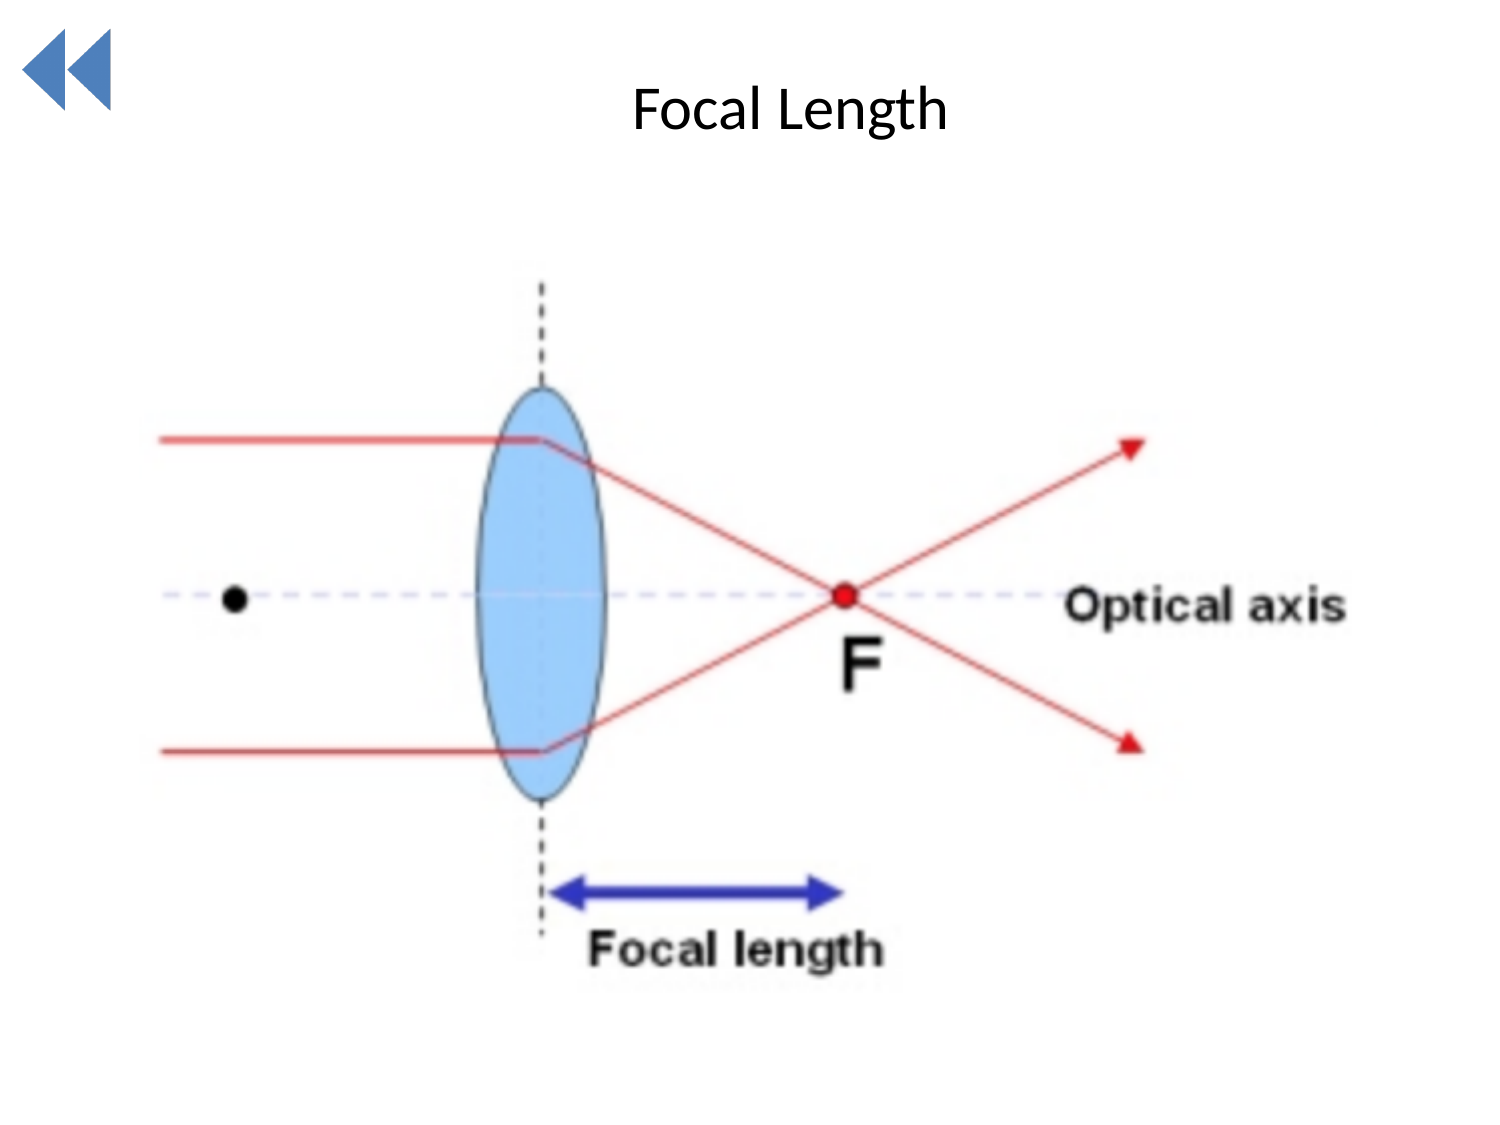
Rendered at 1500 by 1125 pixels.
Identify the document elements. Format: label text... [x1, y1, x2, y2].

picture [139, 260, 1378, 1023]
text_box Focal Length [182, 59, 1400, 150]
text_box [0, 0, 140, 140]
